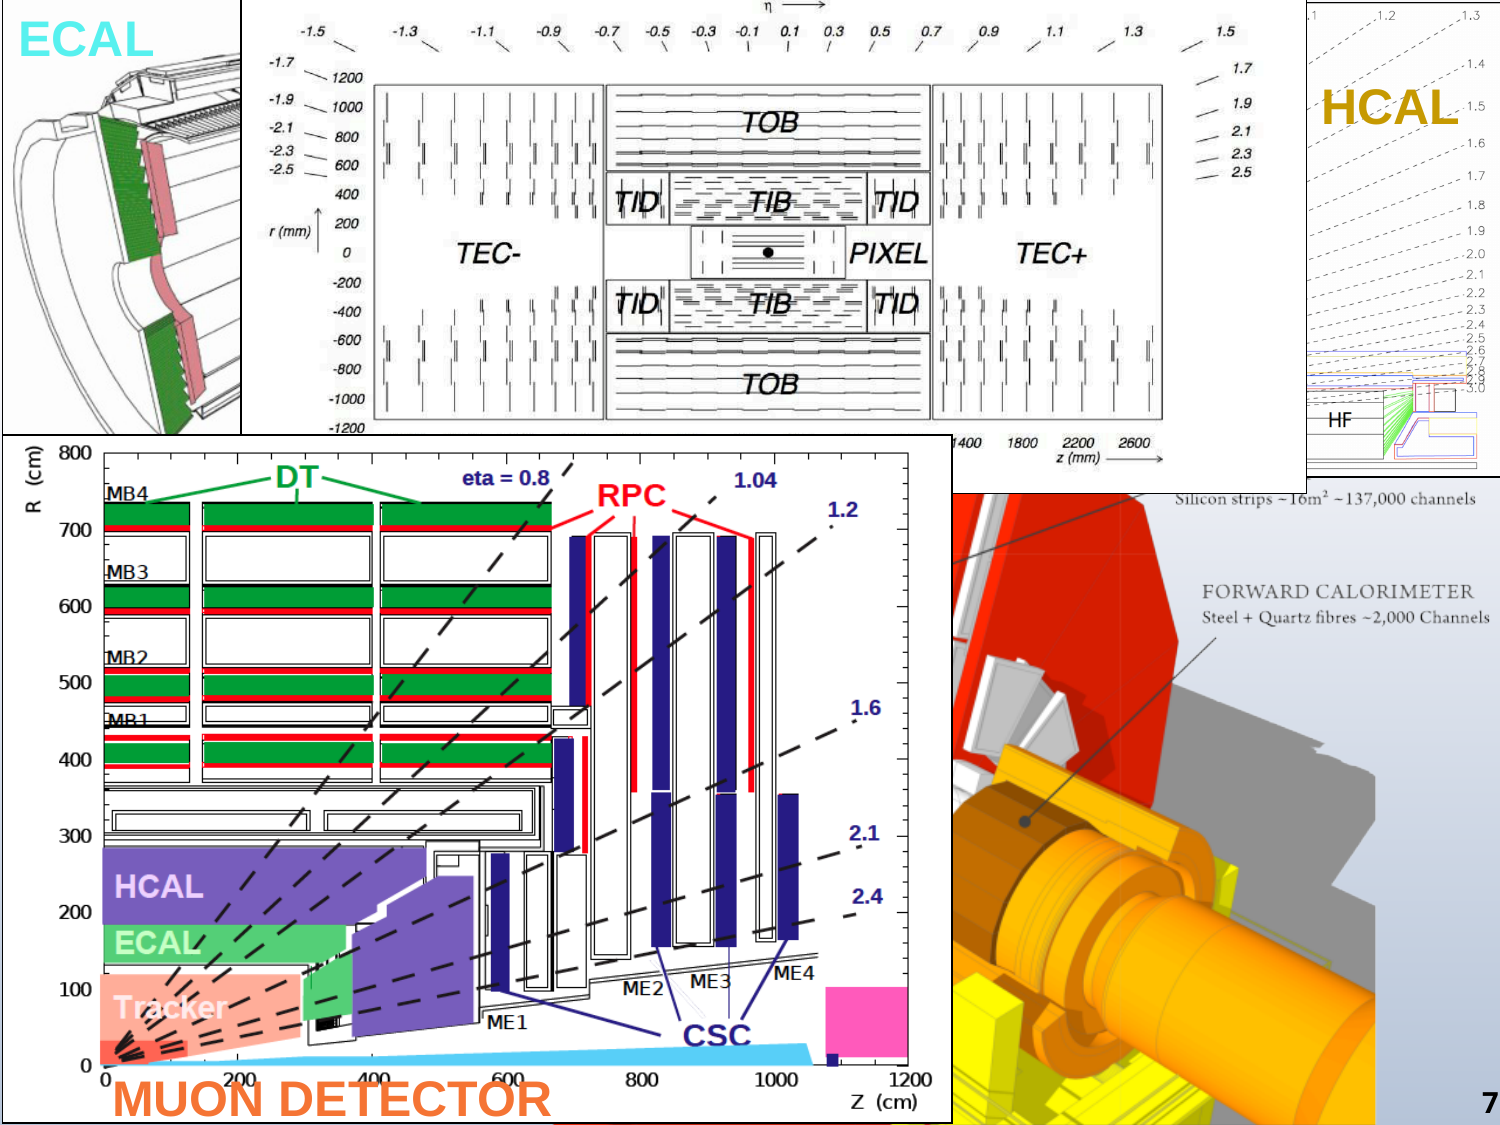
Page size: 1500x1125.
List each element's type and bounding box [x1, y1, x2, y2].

text_box [240, 0, 1308, 506]
text_box [1, 434, 954, 1125]
text_box [1, 0, 240, 434]
picture [954, 478, 1500, 1125]
text_box [1308, 1, 1500, 478]
